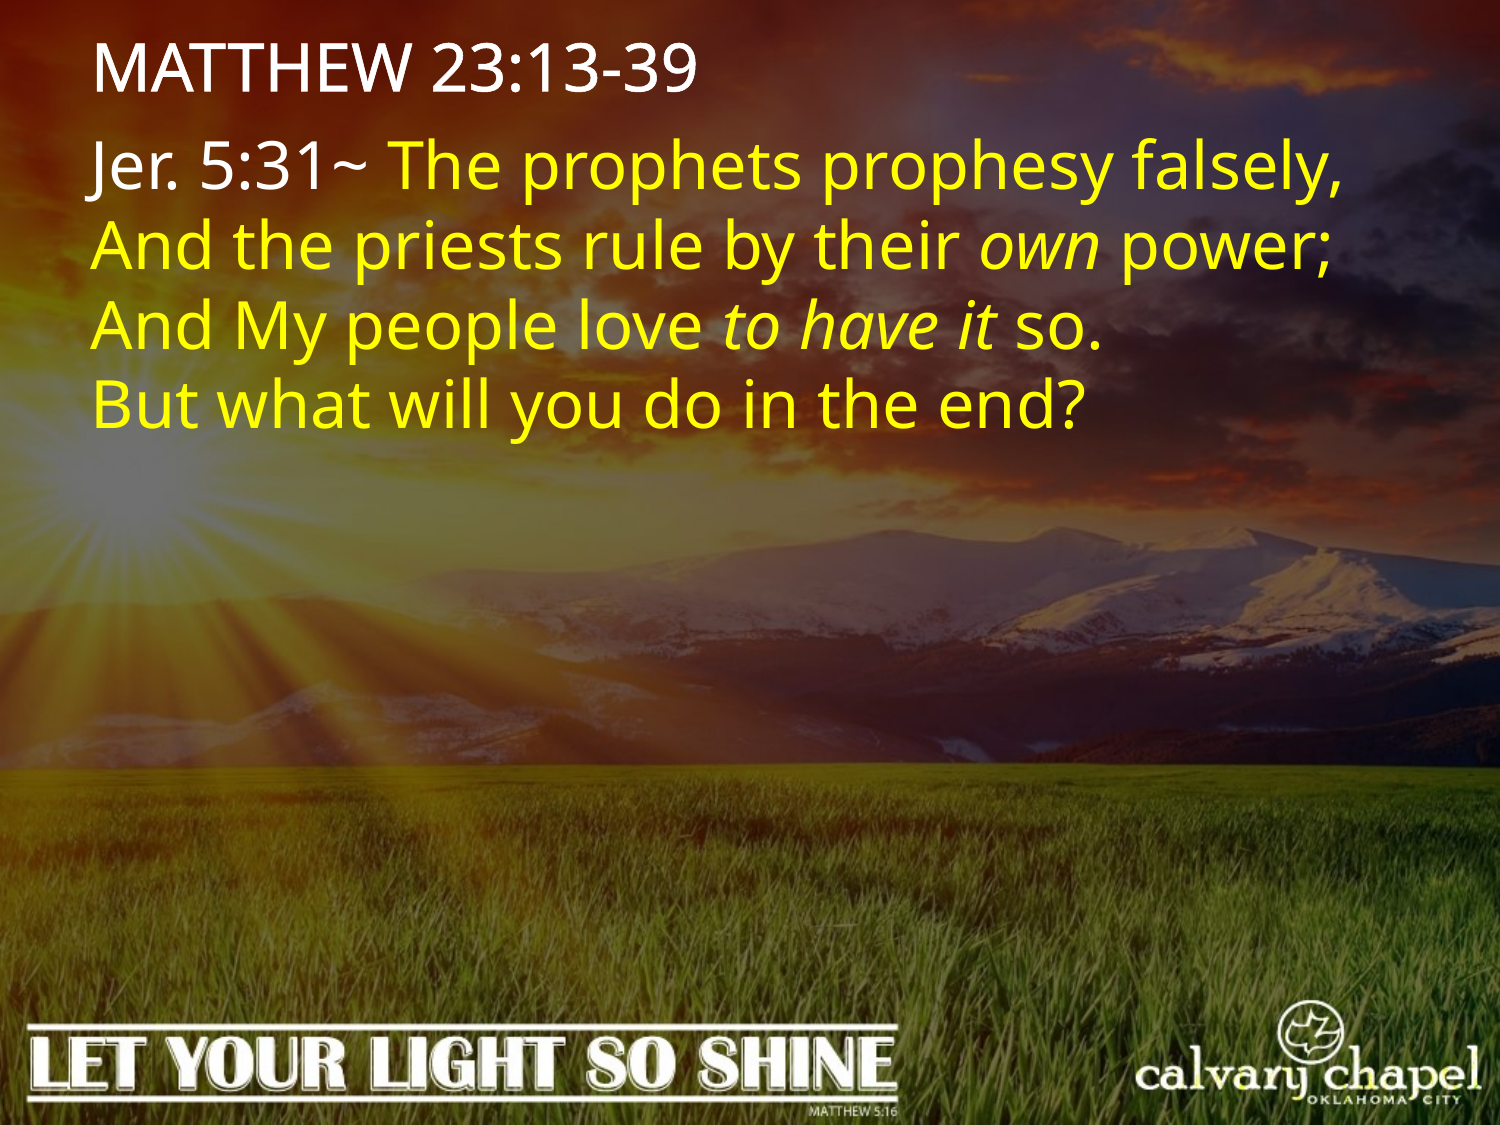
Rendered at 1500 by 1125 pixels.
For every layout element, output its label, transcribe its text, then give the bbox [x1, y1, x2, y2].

text_box MATTHEW 23:13-39 [75, 17, 1354, 112]
text_box Jer. 5:31~ The prophets prophesy falsely, And the priests rule by their own power; And My people love to have it so. But what will you do in the end? [75, 115, 1421, 450]
picture [0, 0, 1500, 1125]
